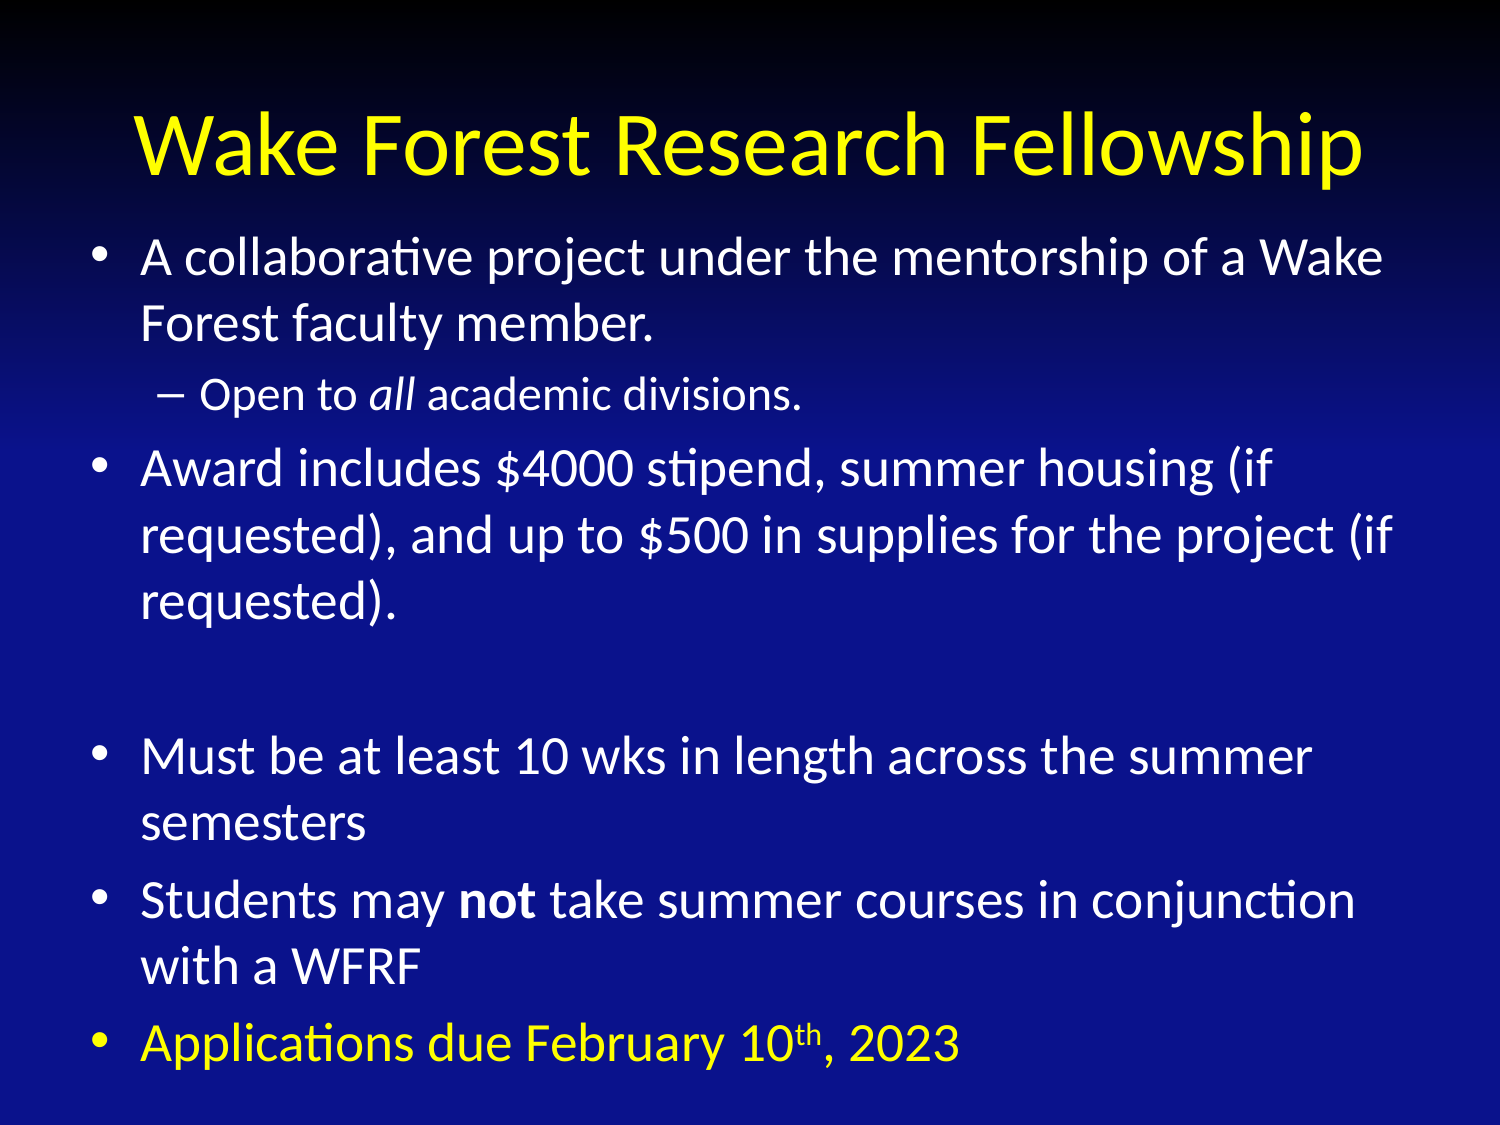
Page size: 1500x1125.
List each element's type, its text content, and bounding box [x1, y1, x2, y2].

title Wake Forest Research Fellowship [75, 45, 1425, 212]
list A collaborative project under the mentorship of a Wake Forest faculty member. Open to all academic divisions. Award includes $4000 stipend, summer housing (if requested), and up to $500 in supplies for the project (if requested). Must be at least 10 wks in length across the summer semesters Students may not take summer courses in conjunction with a WFRF Applications due February 10th, 2023 [75, 212, 1425, 1088]
